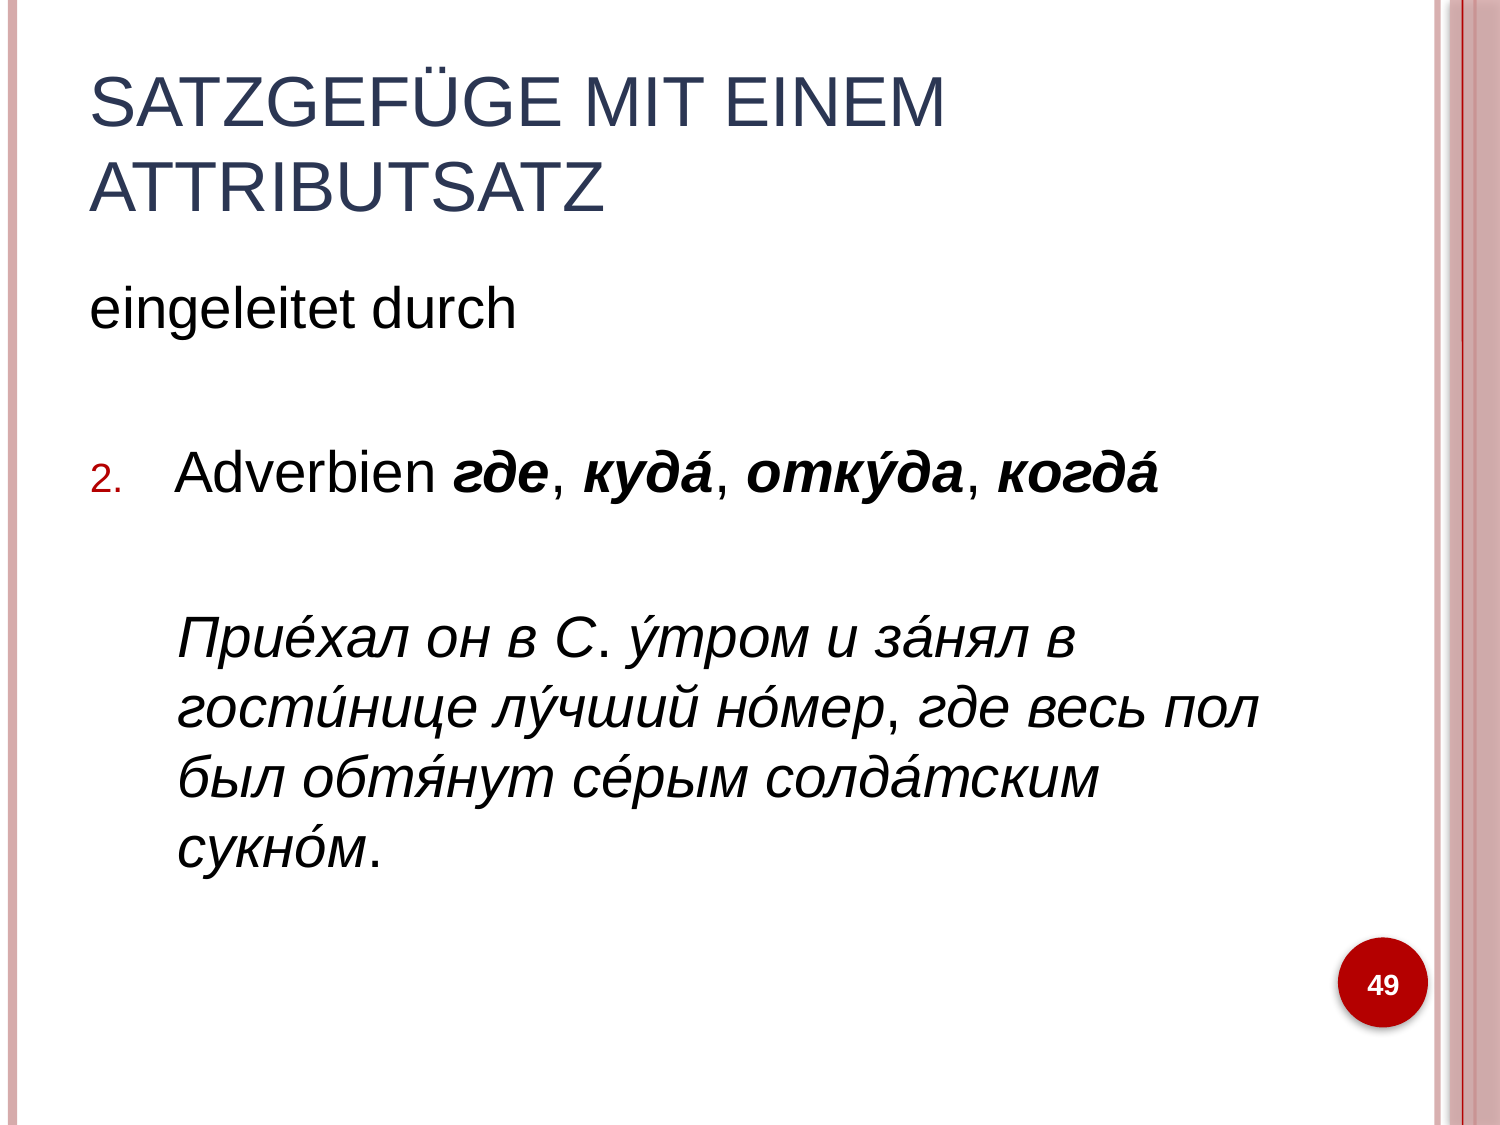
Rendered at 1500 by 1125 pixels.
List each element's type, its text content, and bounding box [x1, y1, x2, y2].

title Satzgefüge mit einem Attributsatz [75, 45, 1300, 233]
slide_number 49 [1333, 940, 1434, 1027]
list eingeleitet durch Adverbien где, куда́, отку́да, когда́ Прие́хал он в С. у́тром и за́нял в гости́нице лу́чший но́мер, где весь пол был обтя́нут се́рым солда́тским сукно́м. [75, 262, 1300, 1062]
